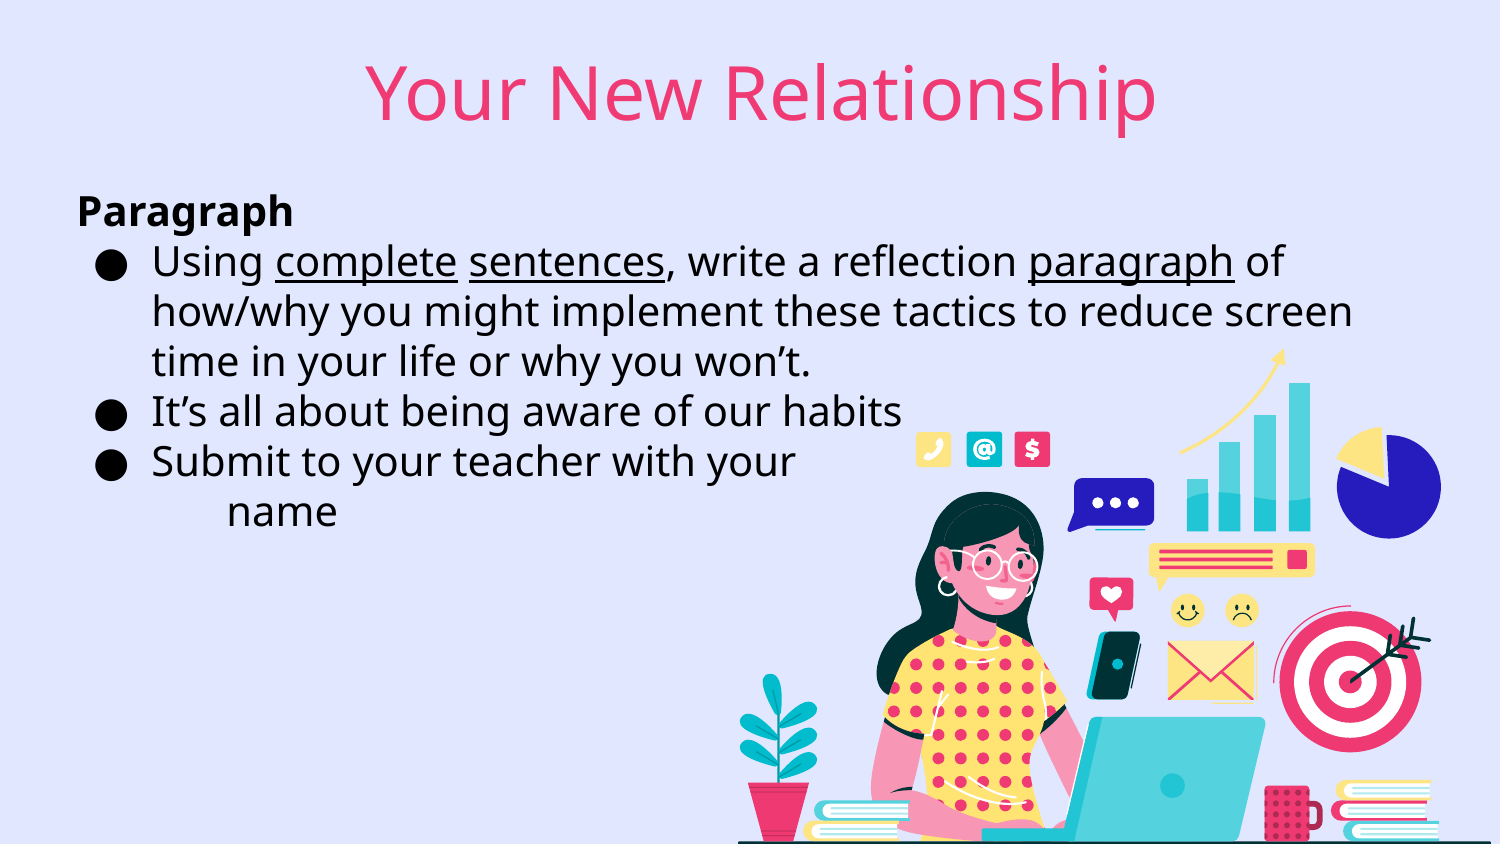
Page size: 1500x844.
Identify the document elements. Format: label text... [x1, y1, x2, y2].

title Your New Relationship [163, 30, 1362, 125]
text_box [730, 348, 1492, 844]
text_box Paragraph Using complete sentences, write a reflection paragraph of how/why you might implement these tactics to reduce screen time in your life or why you won’t. It’s all about being aware of our habits Submit to your teacher with your name [61, 125, 1464, 758]
